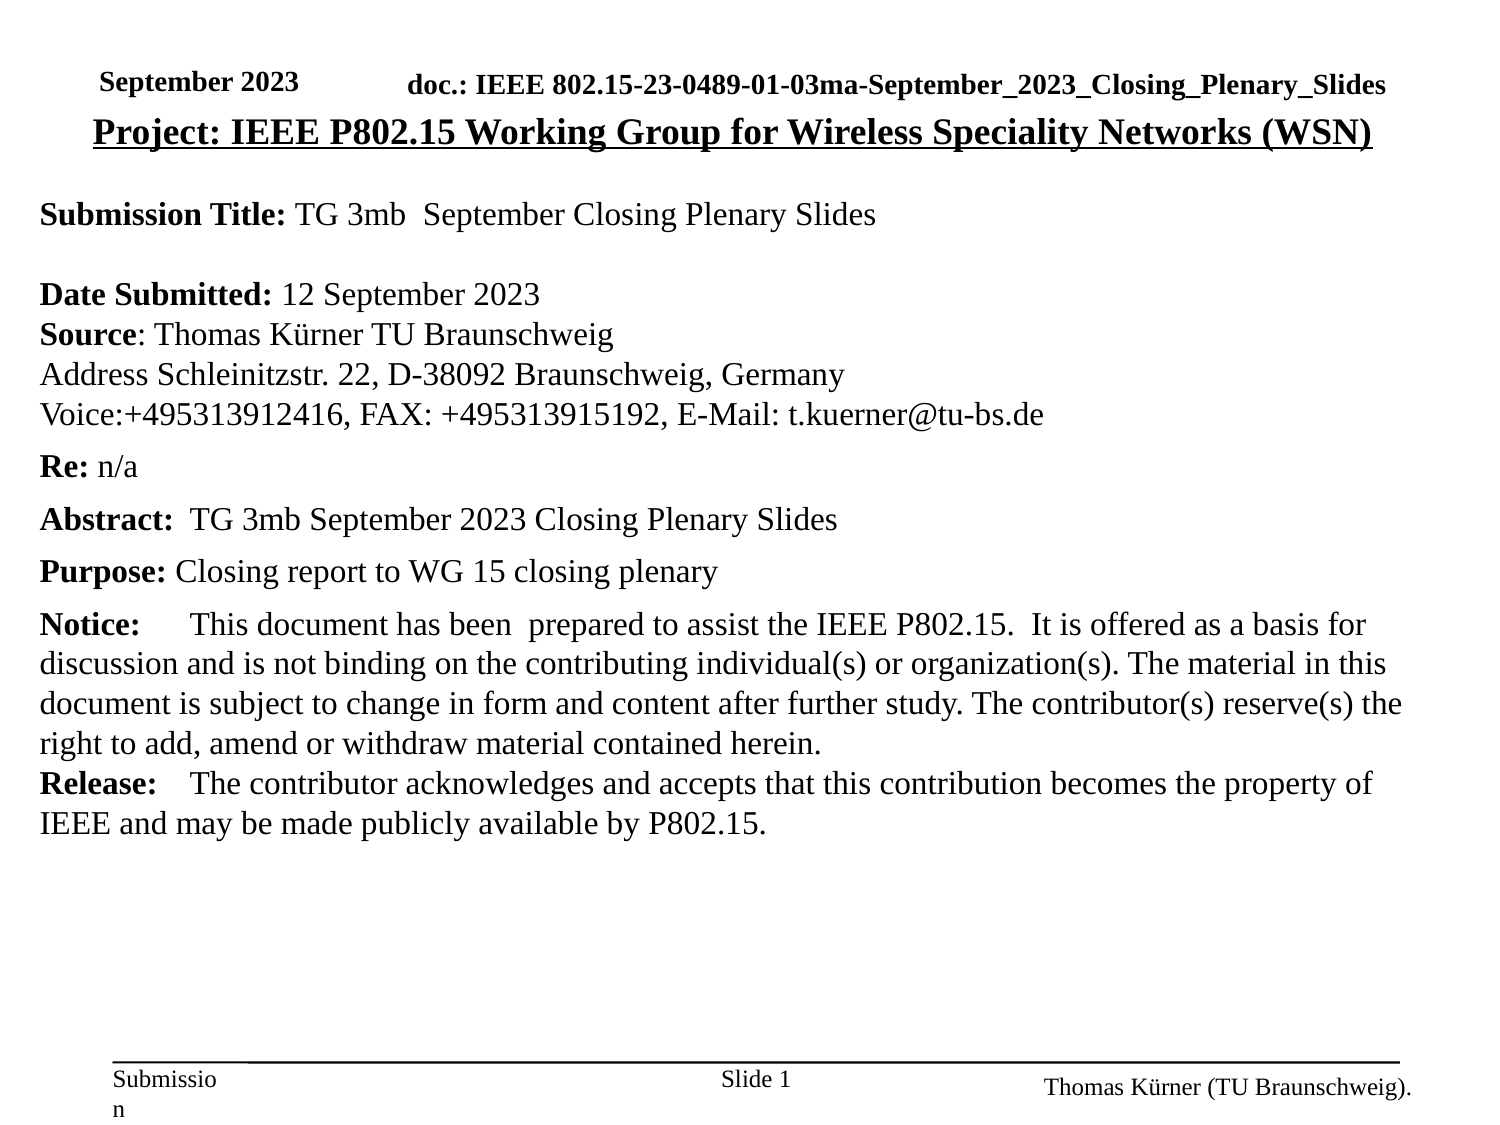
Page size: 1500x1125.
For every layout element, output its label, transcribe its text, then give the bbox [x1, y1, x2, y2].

text_box Project: IEEE P802.15 Working Group for Wireless Speciality Networks (WSN) Submission Title: TG 3mb September Closing Plenary Slides Date Submitted: 12 September 2023 Source: Thomas Kürner TU Braunschweig Address Schleinitzstr. 22, D-38092 Braunschweig, Germany Voice:+495313912416, FAX: +495313915192, E-Mail: t.kuerner@tu-bs.de Re: n/a Abstract: TG 3mb September 2023 Closing Plenary Slides Purpose: Closing report to WG 15 closing plenary Notice: This document has been prepared to assist the IEEE P802.15. It is offered as a basis for discussion and is not binding on the contributing individual(s) or organization(s). The material in this document is subject to change in form and content after further study. The contributor(s) reserve(s) the right to add, amend or withdraw material contained herein. Release: The contributor acknowledges and accepts that this contribution becomes the property of IEEE and may be made publicly available by P802.15. [24, 99, 1441, 849]
slide_number Slide 1 [712, 1061, 800, 1093]
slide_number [98, 61, 362, 98]
footer Thomas Kürner (TU Braunschweig). [899, 1070, 1413, 1101]
